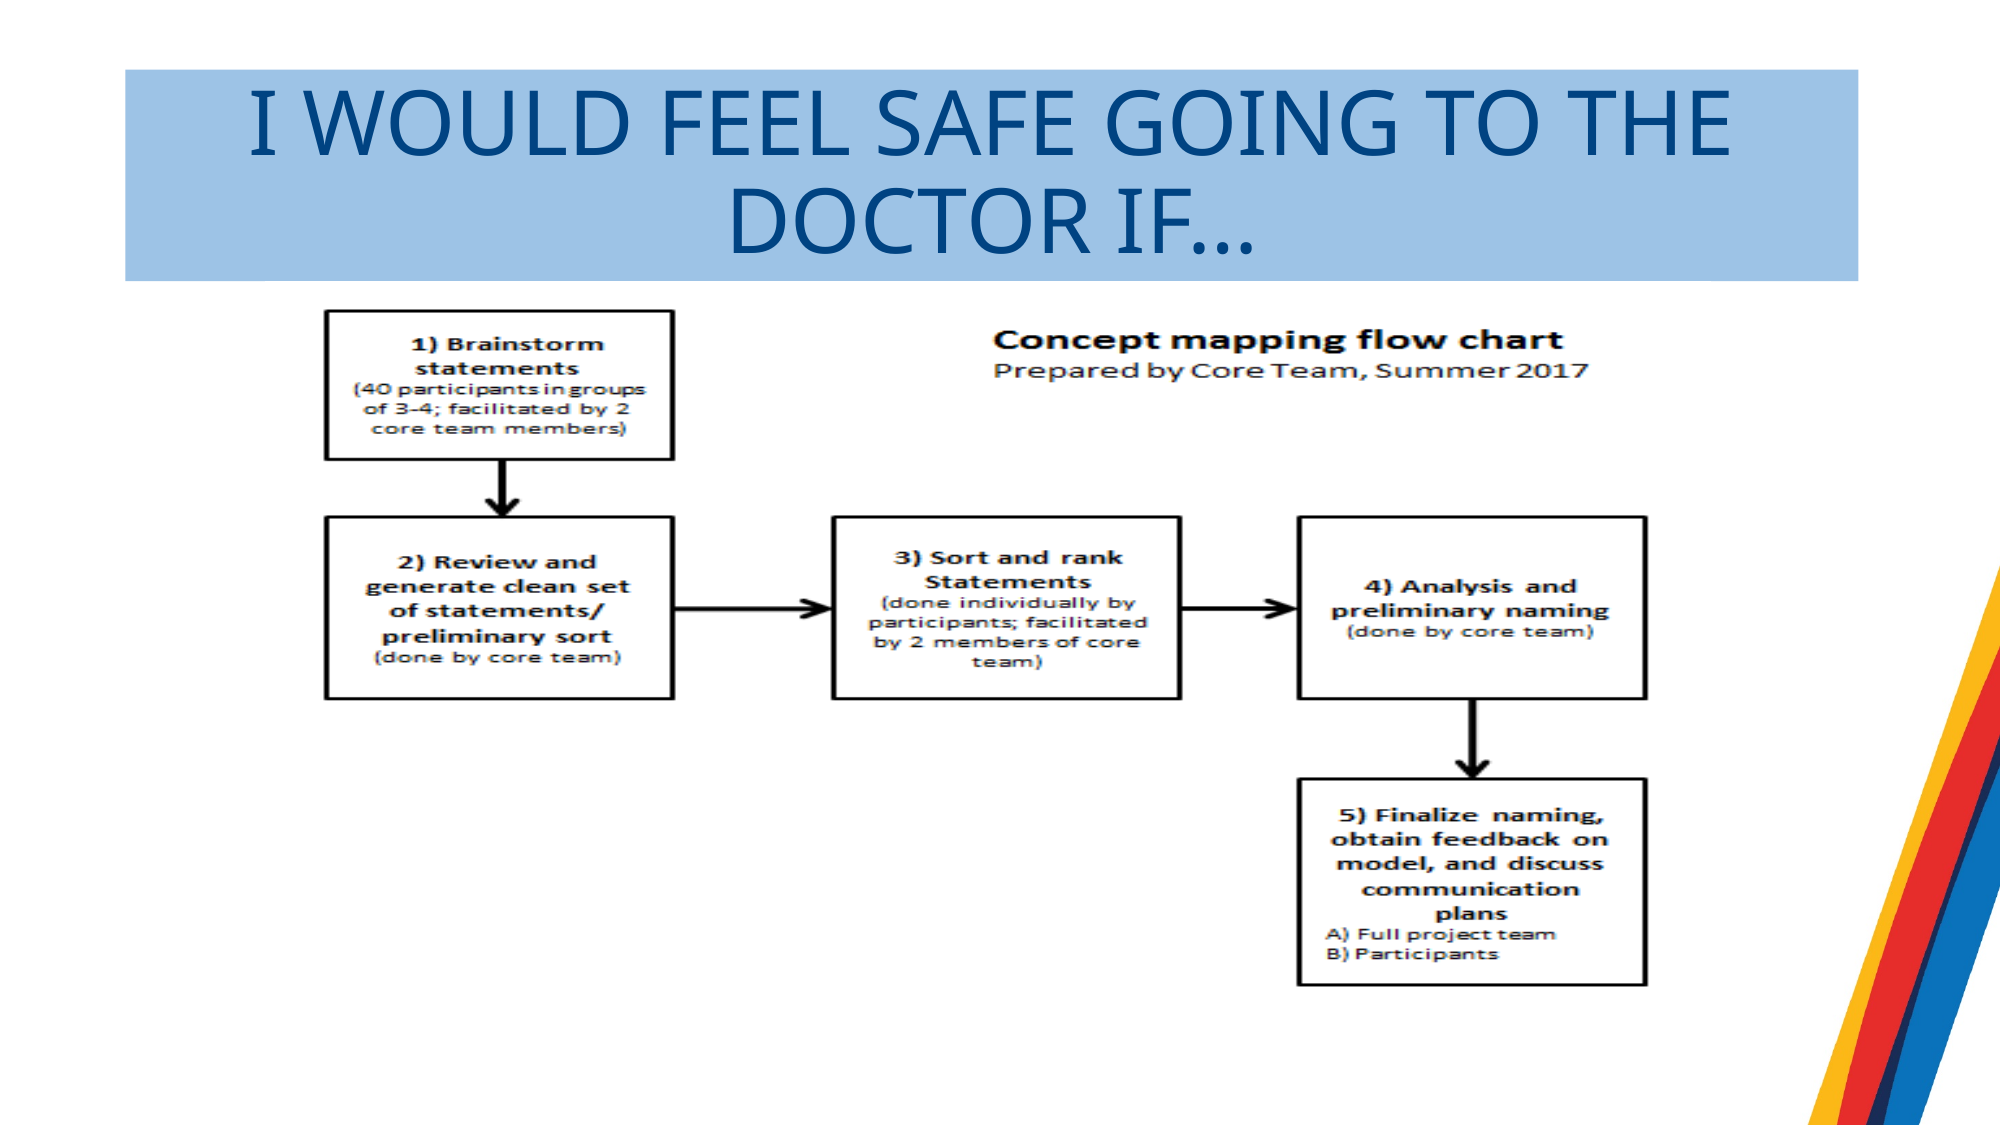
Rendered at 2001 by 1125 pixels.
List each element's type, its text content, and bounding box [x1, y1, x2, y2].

title I would feel safe going to the doctor if… [125, 69, 1859, 282]
picture [0, 0, 2000, 1125]
